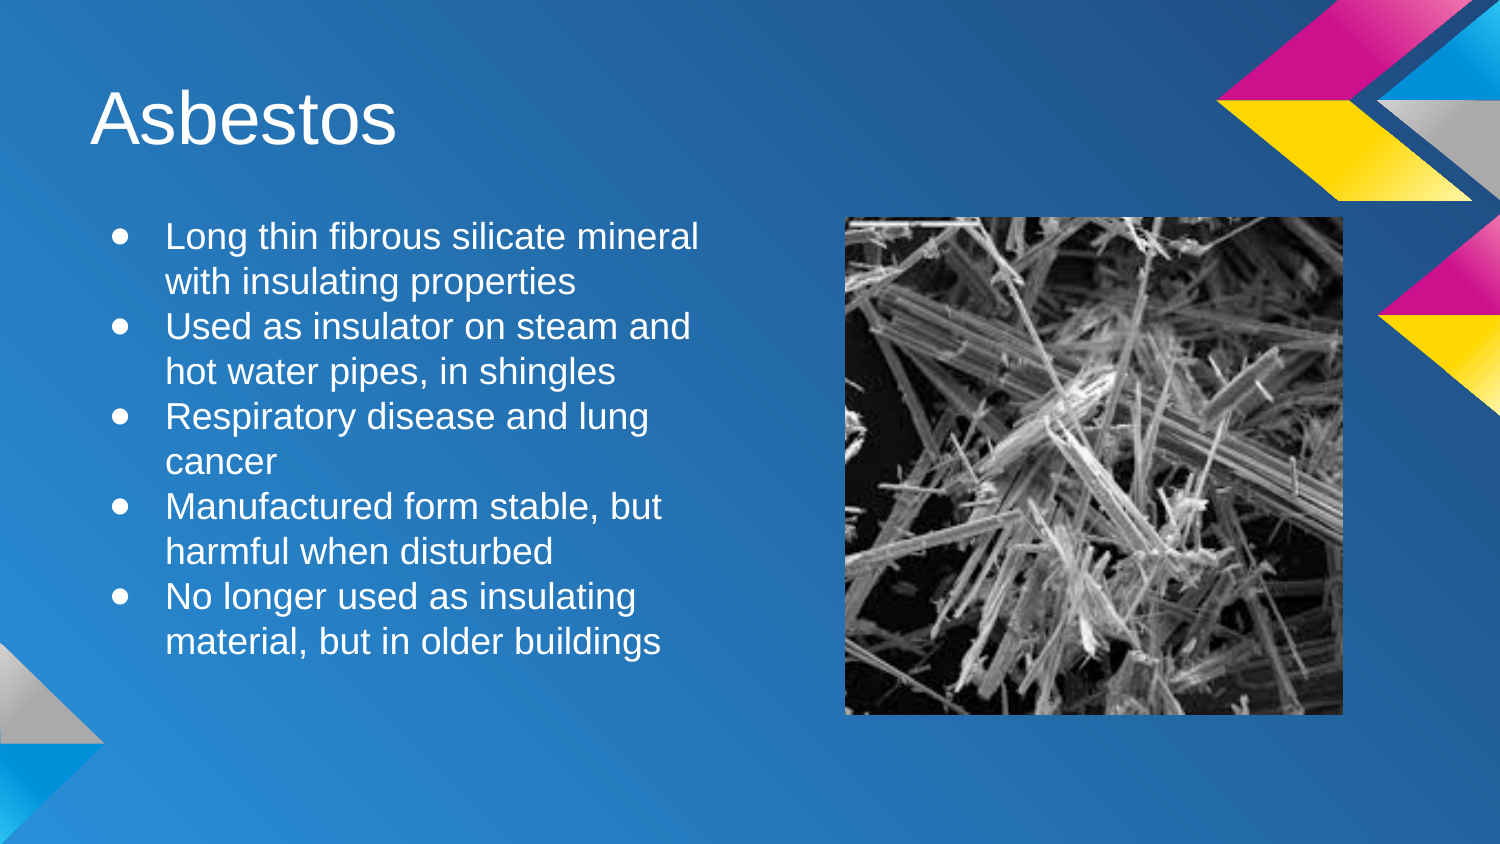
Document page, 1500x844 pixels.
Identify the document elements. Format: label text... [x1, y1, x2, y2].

picture [844, 216, 1343, 715]
list Long thin fibrous silicate mineral with insulating properties Used as insulator on steam and hot water pipes, in shingles Respiratory disease and lung cancer Manufactured form stable, but harmful when disturbed No longer used as insulating material, but in older buildings [75, 196, 738, 793]
title Asbestos [75, 33, 1204, 175]
